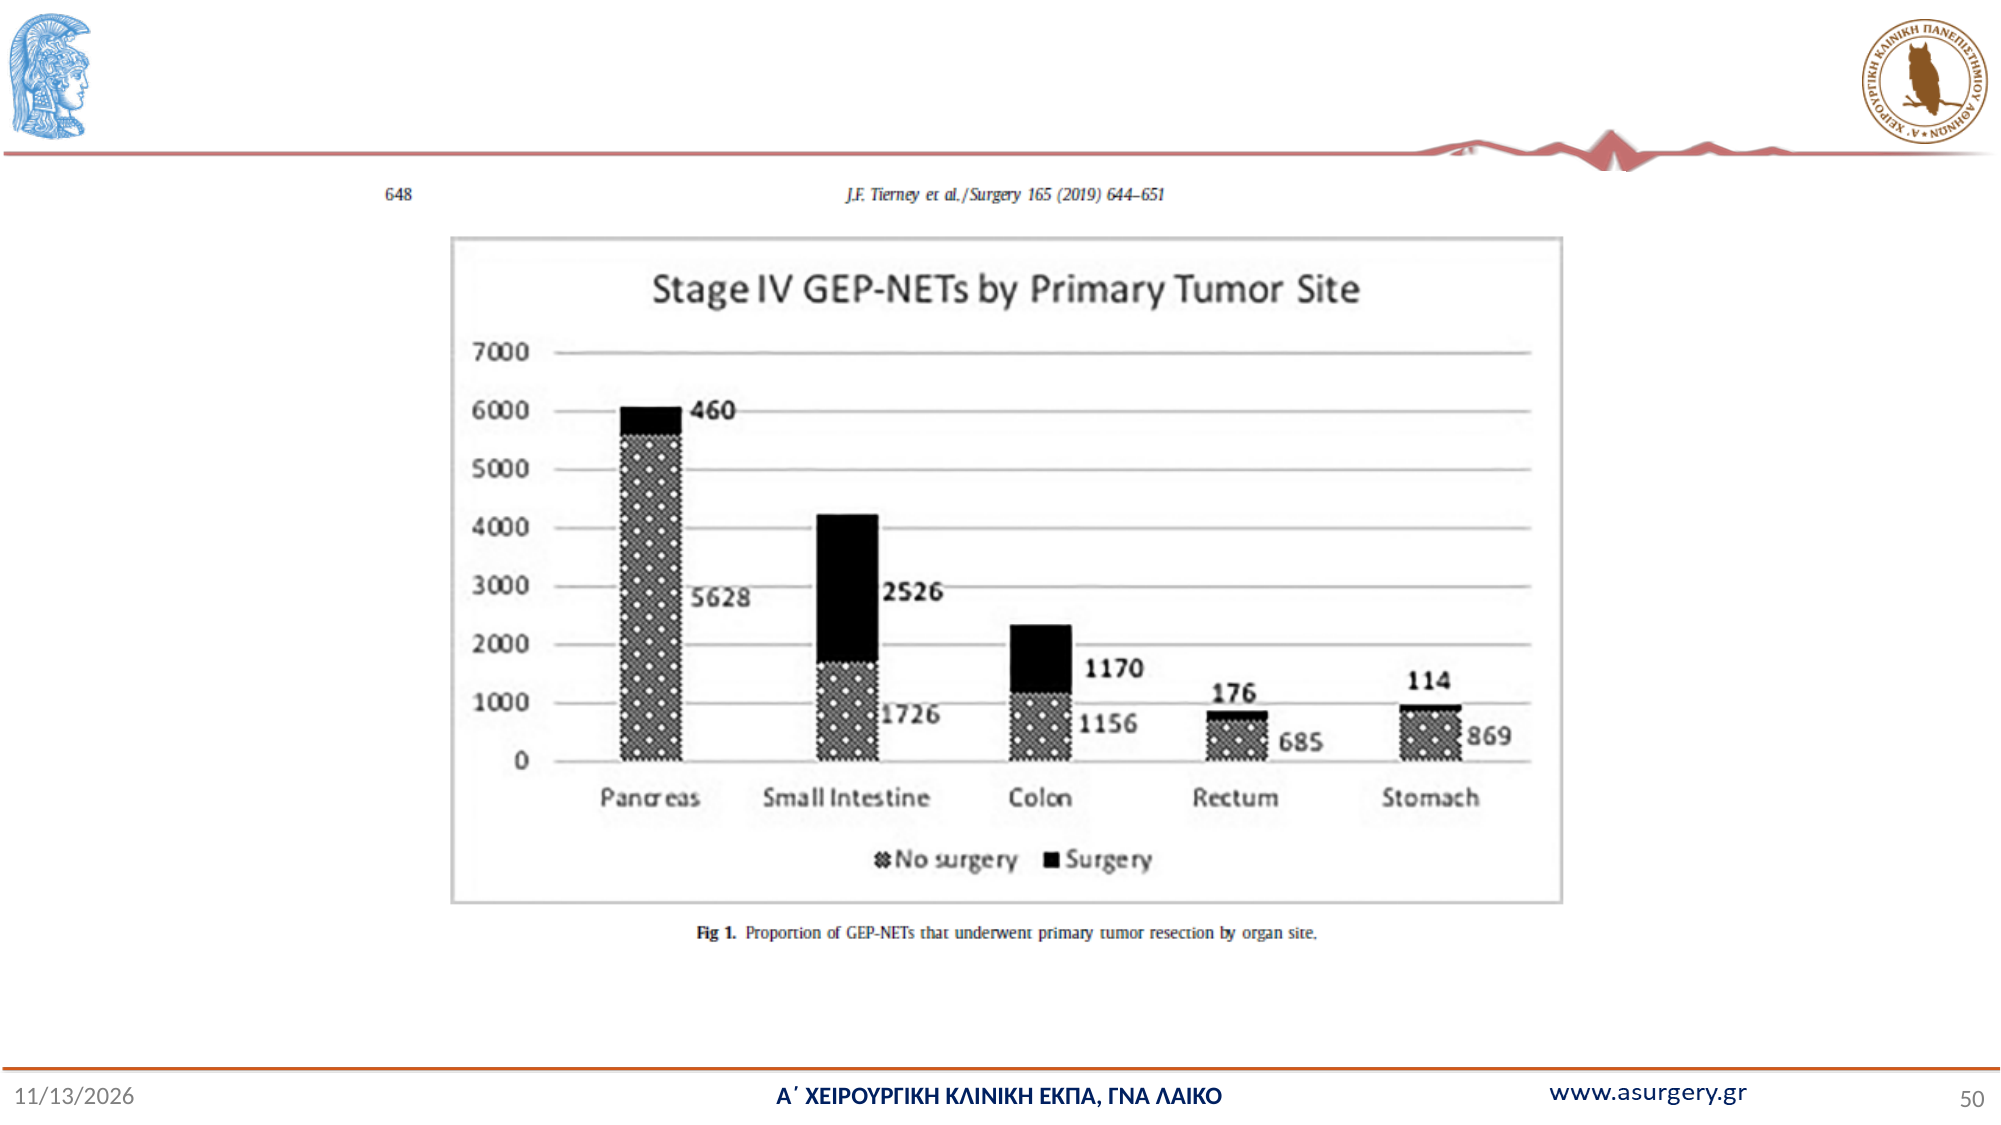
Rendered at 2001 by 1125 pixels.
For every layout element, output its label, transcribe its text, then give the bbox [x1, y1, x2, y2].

picture [0, 1064, 662, 1073]
picture [0, 0, 2000, 954]
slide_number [0, 1065, 162, 1125]
slide_number 50 [1909, 1072, 2000, 1123]
picture [1338, 1064, 2001, 1125]
footer Α΄ ΧΕΙΡΟΥΡΓΙΚΗ ΚΛΙΝΙΚΗ ΕΚΠΑ, ΓΝΑ ΛΑΙΚΟ [662, 1064, 1338, 1125]
